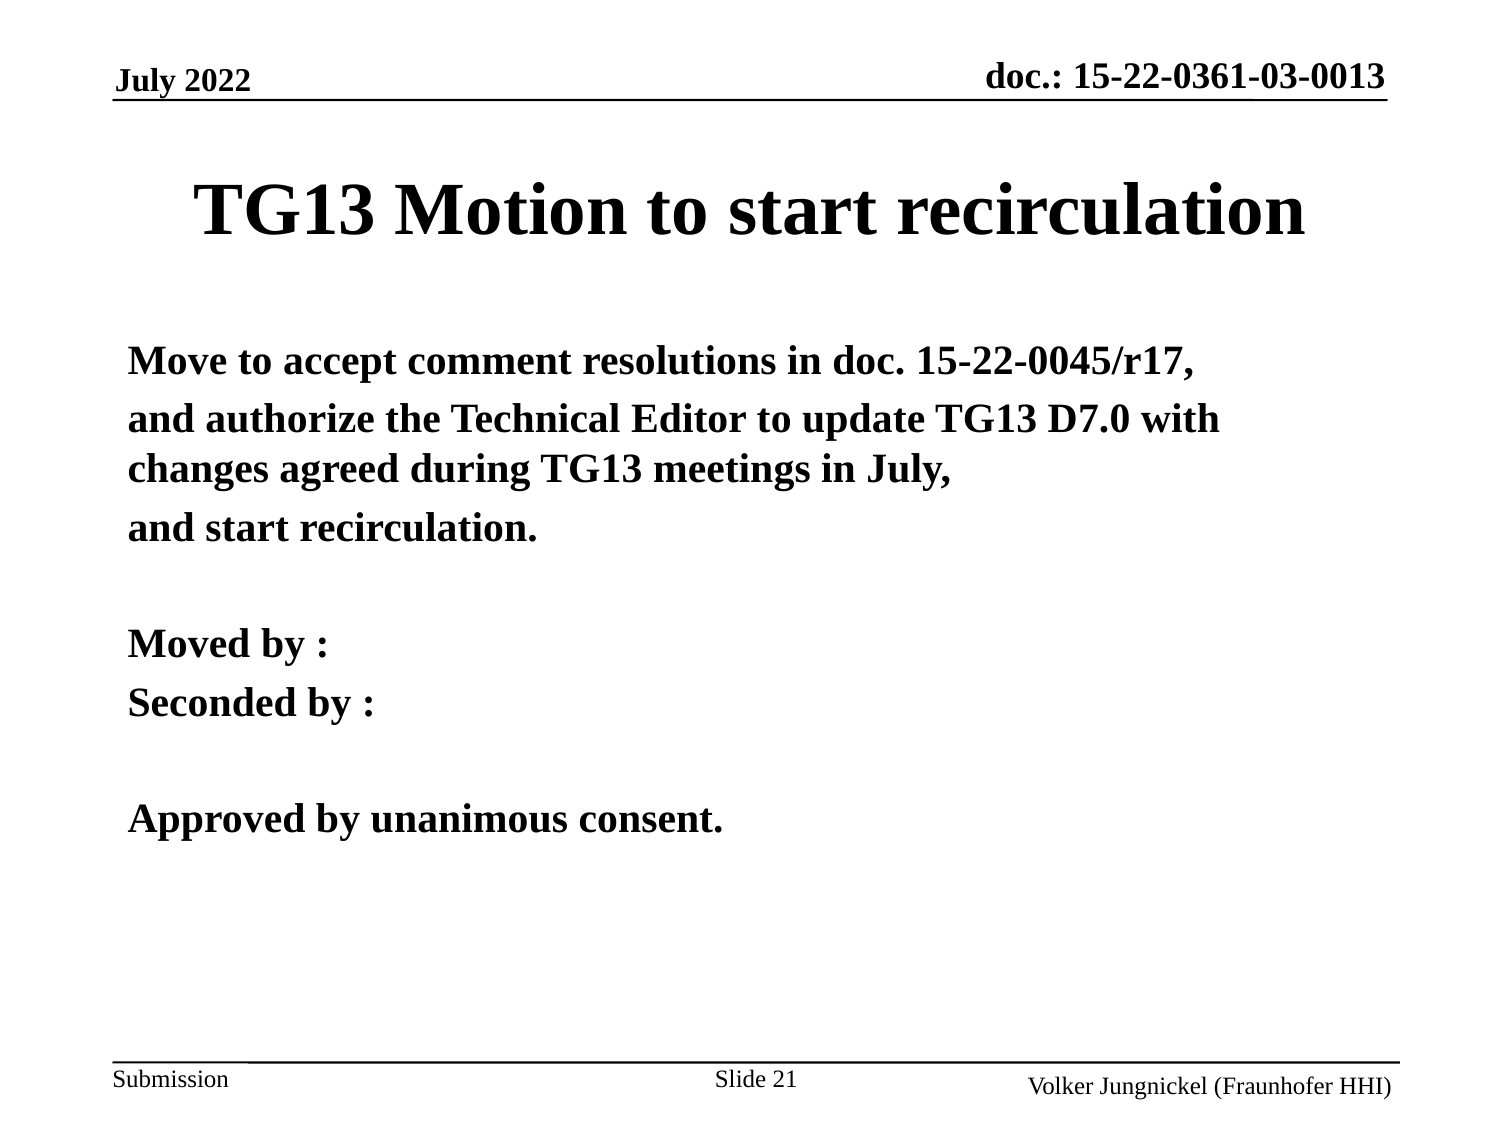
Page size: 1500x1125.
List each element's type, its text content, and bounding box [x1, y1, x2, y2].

text_box TG13 Motion to start recirculation [112, 152, 1388, 324]
text_box Move to accept comment resolutions in doc. 15-22-0045/r17, and authorize the Technical Editor to update TG13 D7.0 with changes agreed during TG13 meetings in July, and start recirculation. Moved by : Seconded by : Approved by unanimous consent. [112, 324, 1388, 900]
slide_number Slide 21 [711, 1061, 801, 1093]
footer Volker Jungnickel (Fraunhofer HHI) [1012, 1062, 1439, 1100]
